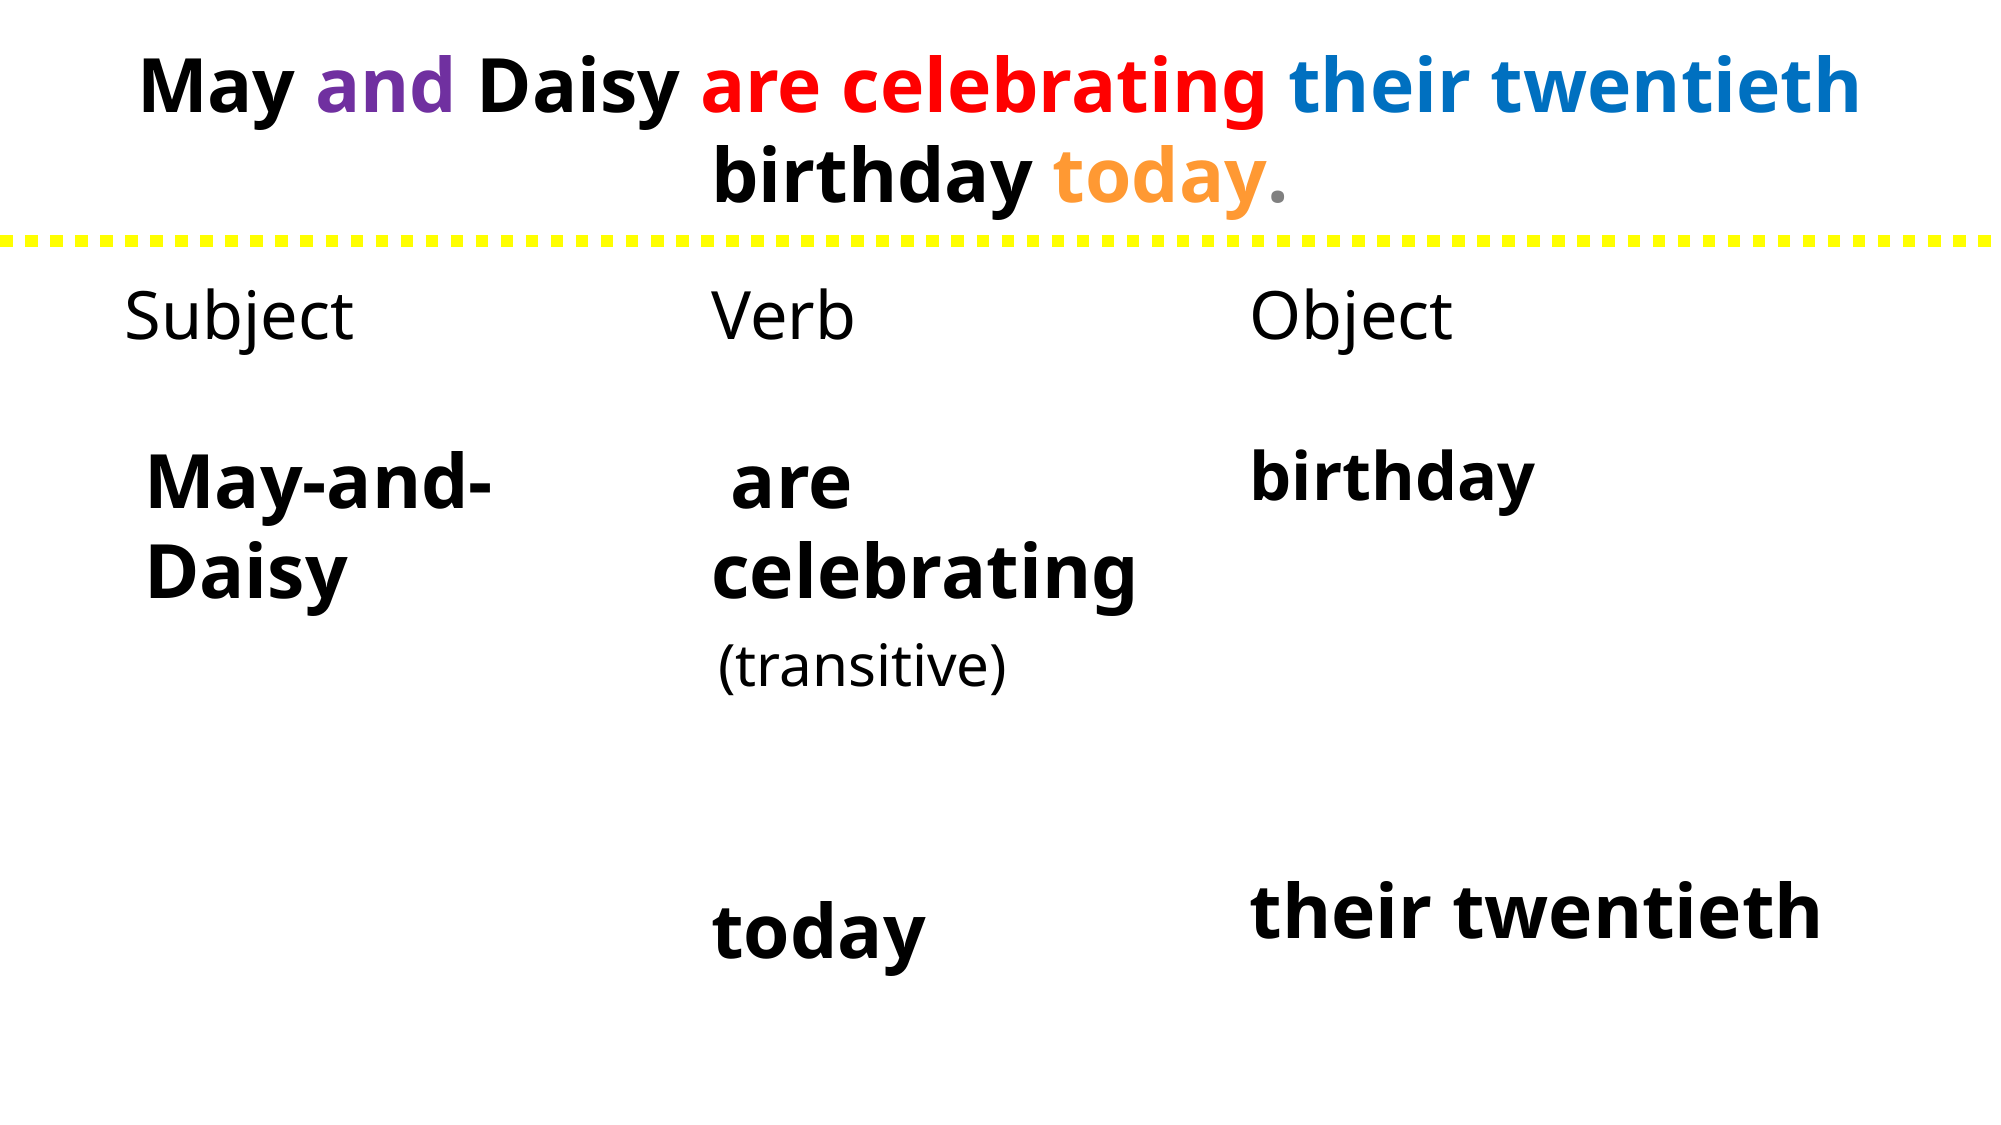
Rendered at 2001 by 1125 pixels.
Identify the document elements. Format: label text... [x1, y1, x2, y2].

text_box Verb are celebrating today [696, 265, 1234, 981]
text_box Subject May-and- Daisy [109, 265, 696, 936]
text_box Object birthday their twentieth [1234, 265, 2000, 1125]
text_box May and Daisy are celebrating their twentieth birthday today. [0, 29, 2000, 225]
text_box (transitive) [703, 621, 1229, 706]
